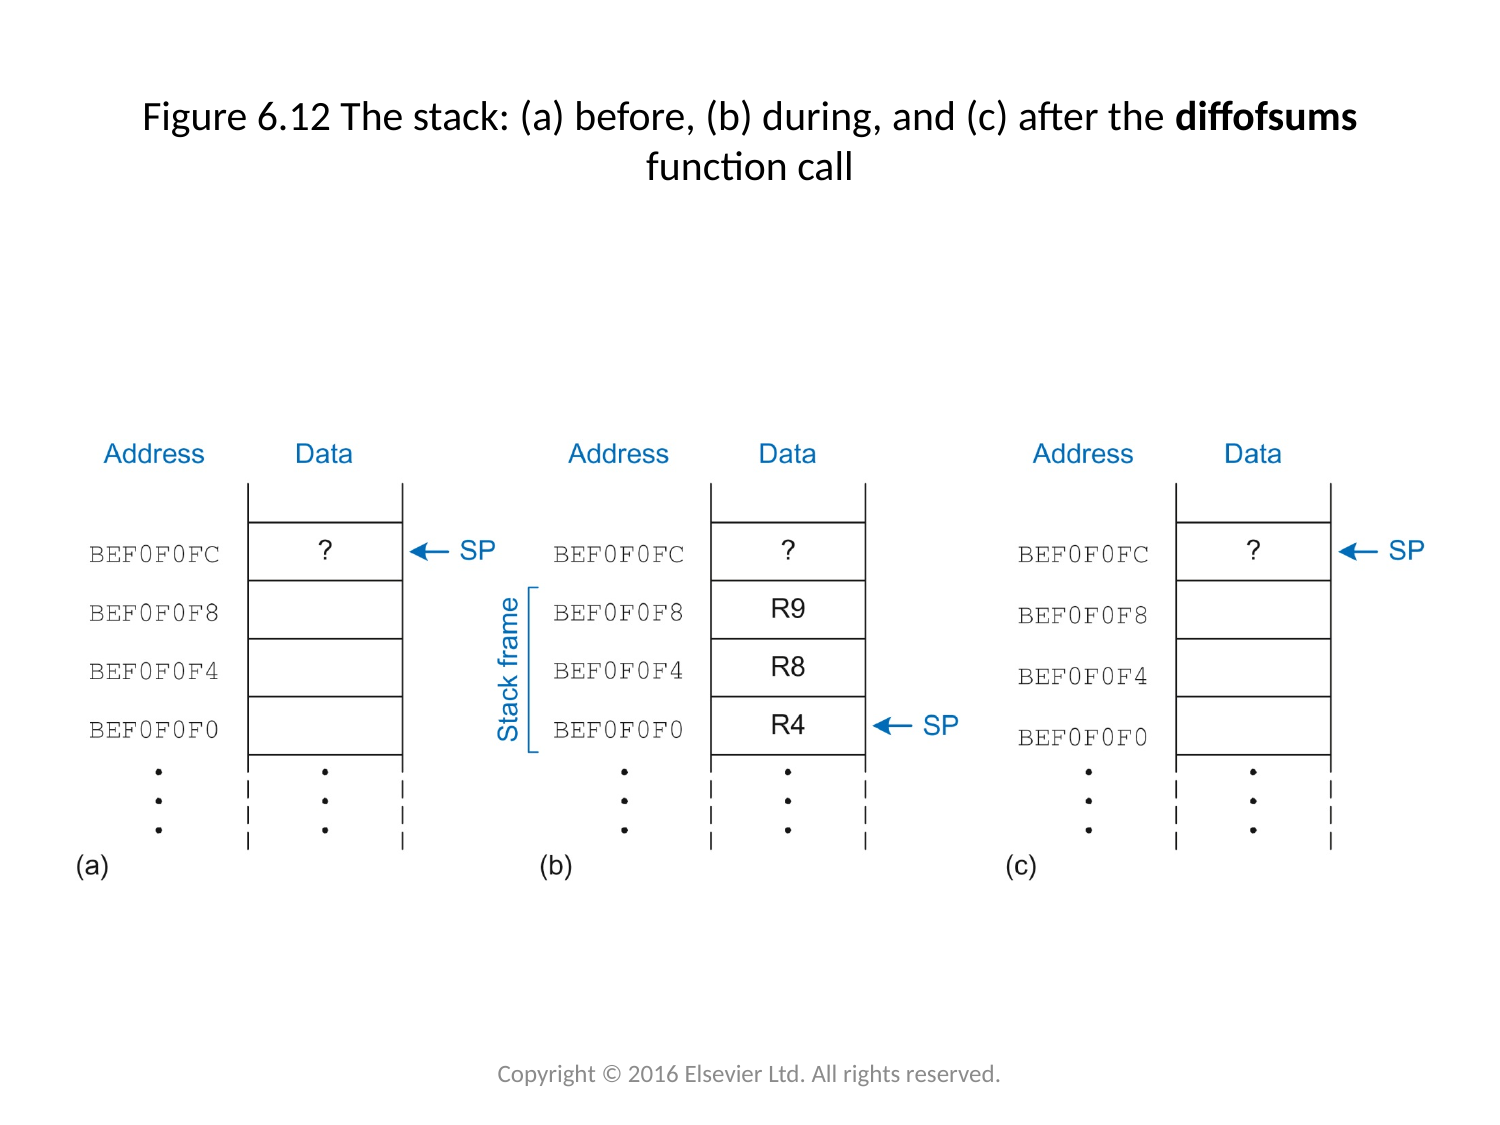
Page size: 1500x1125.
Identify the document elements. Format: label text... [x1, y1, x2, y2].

picture [74, 438, 1426, 881]
title Figure 6.12 The stack: (a) before, (b) during, and (c) after the diffofsums function call [75, 45, 1425, 233]
footer Copyright © 2016 Elsevier Ltd. All rights reserved. [431, 1042, 1069, 1103]
